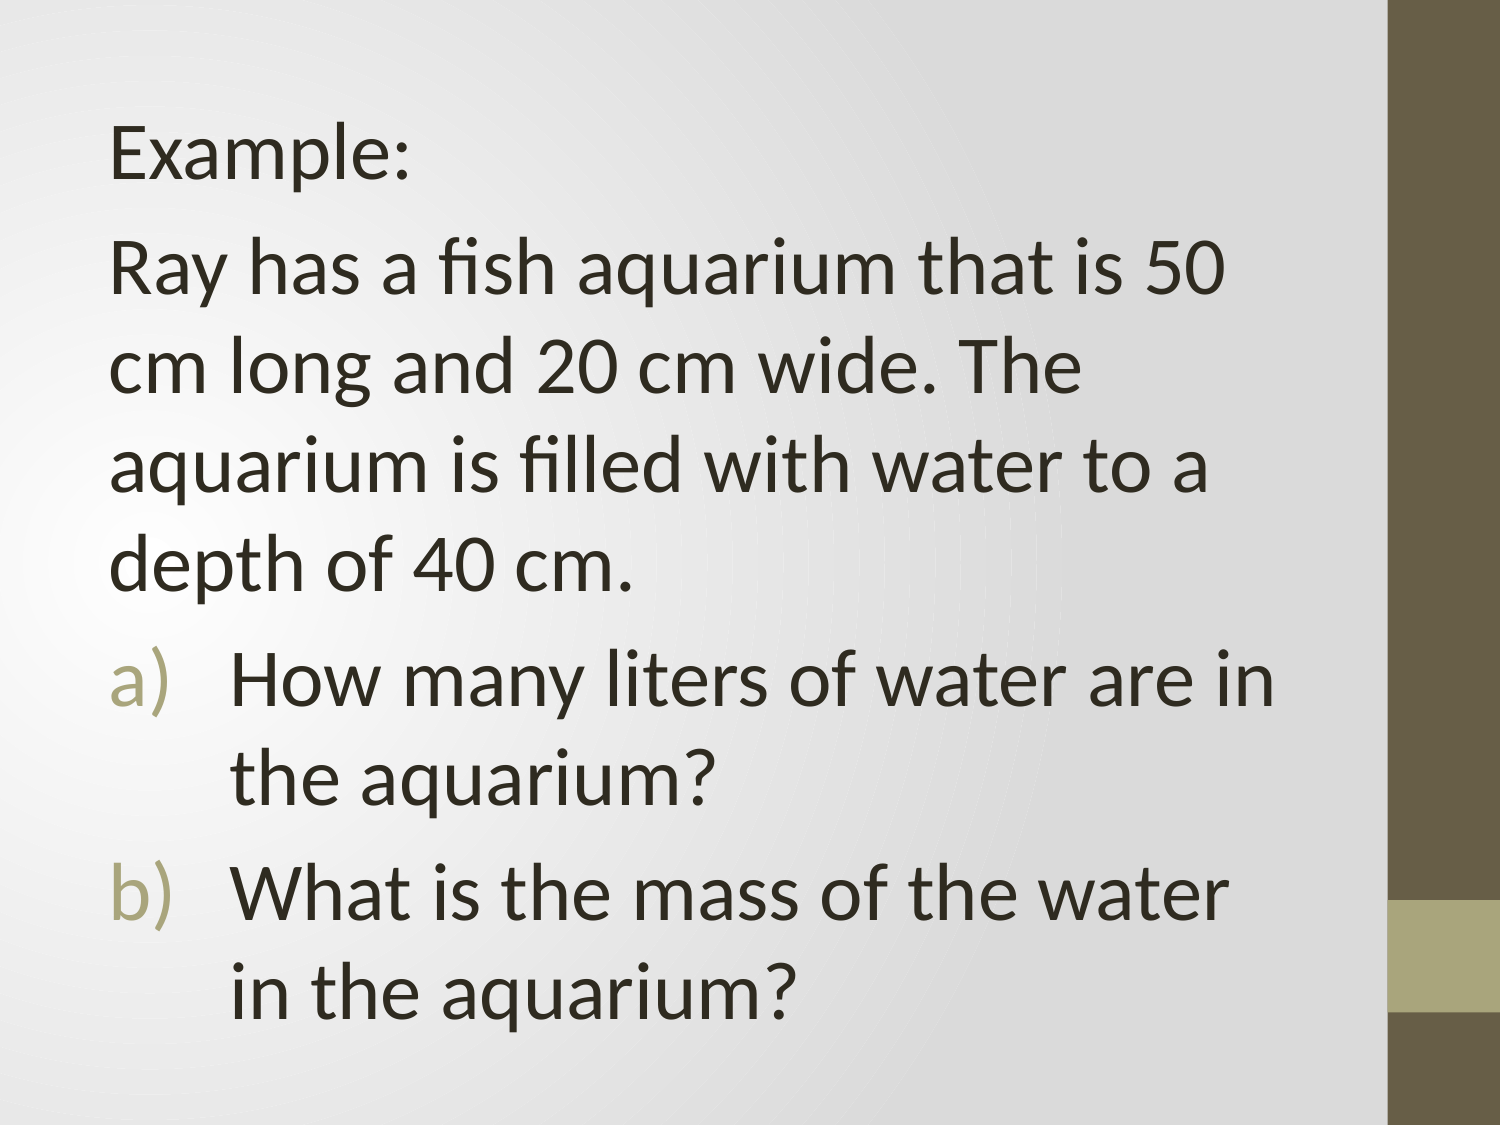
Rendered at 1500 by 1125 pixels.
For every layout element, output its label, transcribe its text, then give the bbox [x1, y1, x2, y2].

list Example: Ray has a fish aquarium that is 50 cm long and 20 cm wide. The aquarium is filled with water to a depth of 40 cm. How many liters of water are in the aquarium? What is the mass of the water in the aquarium? [75, 89, 1325, 1050]
